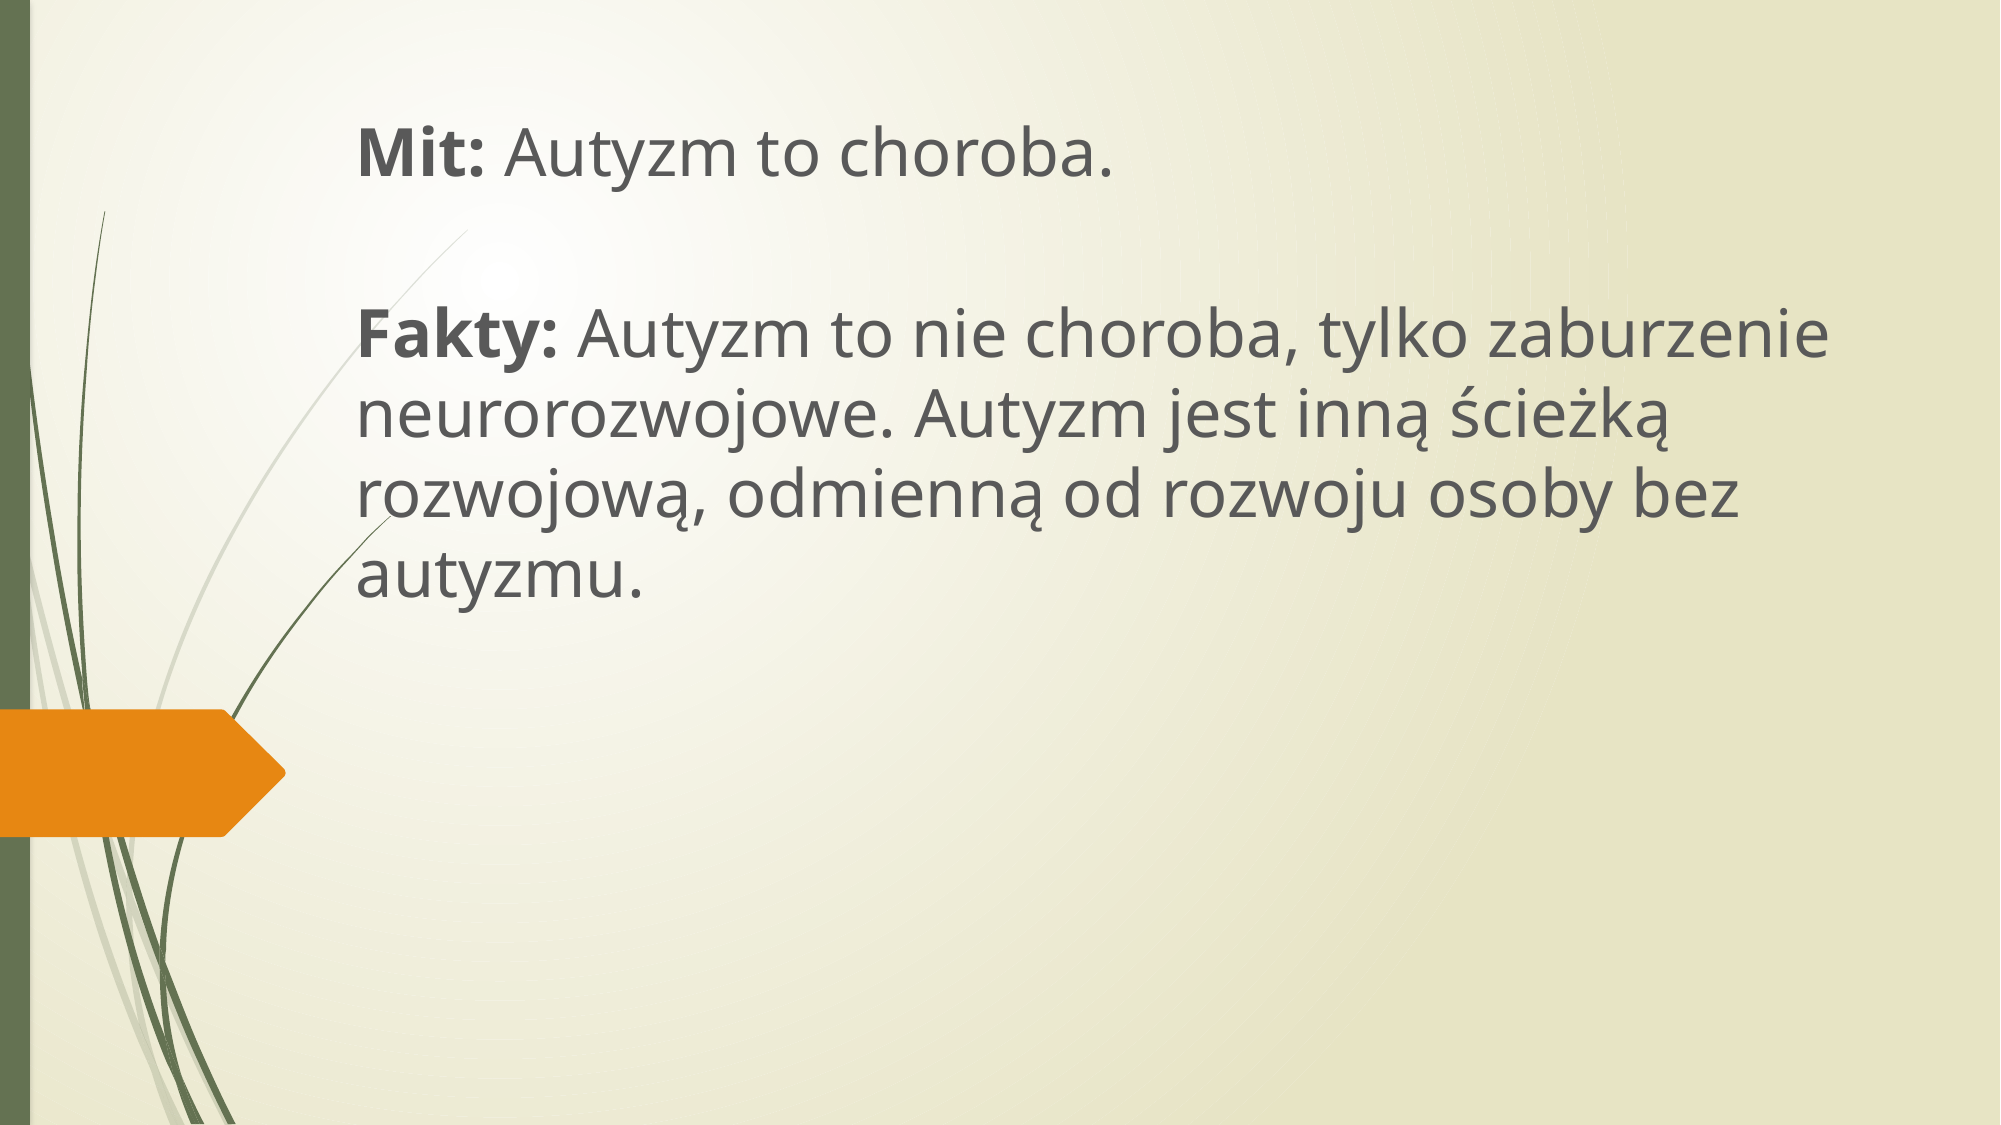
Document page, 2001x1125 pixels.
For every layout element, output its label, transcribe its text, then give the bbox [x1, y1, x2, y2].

subtitle Mit: Autyzm to choroba. Fakty: Autyzm to nie choroba, tylko zaburzenie neurorozwojowe. Autyzm jest inną ścieżką rozwojową, odmienną od rozwoju osoby bez autyzmu. [340, 102, 1943, 1006]
